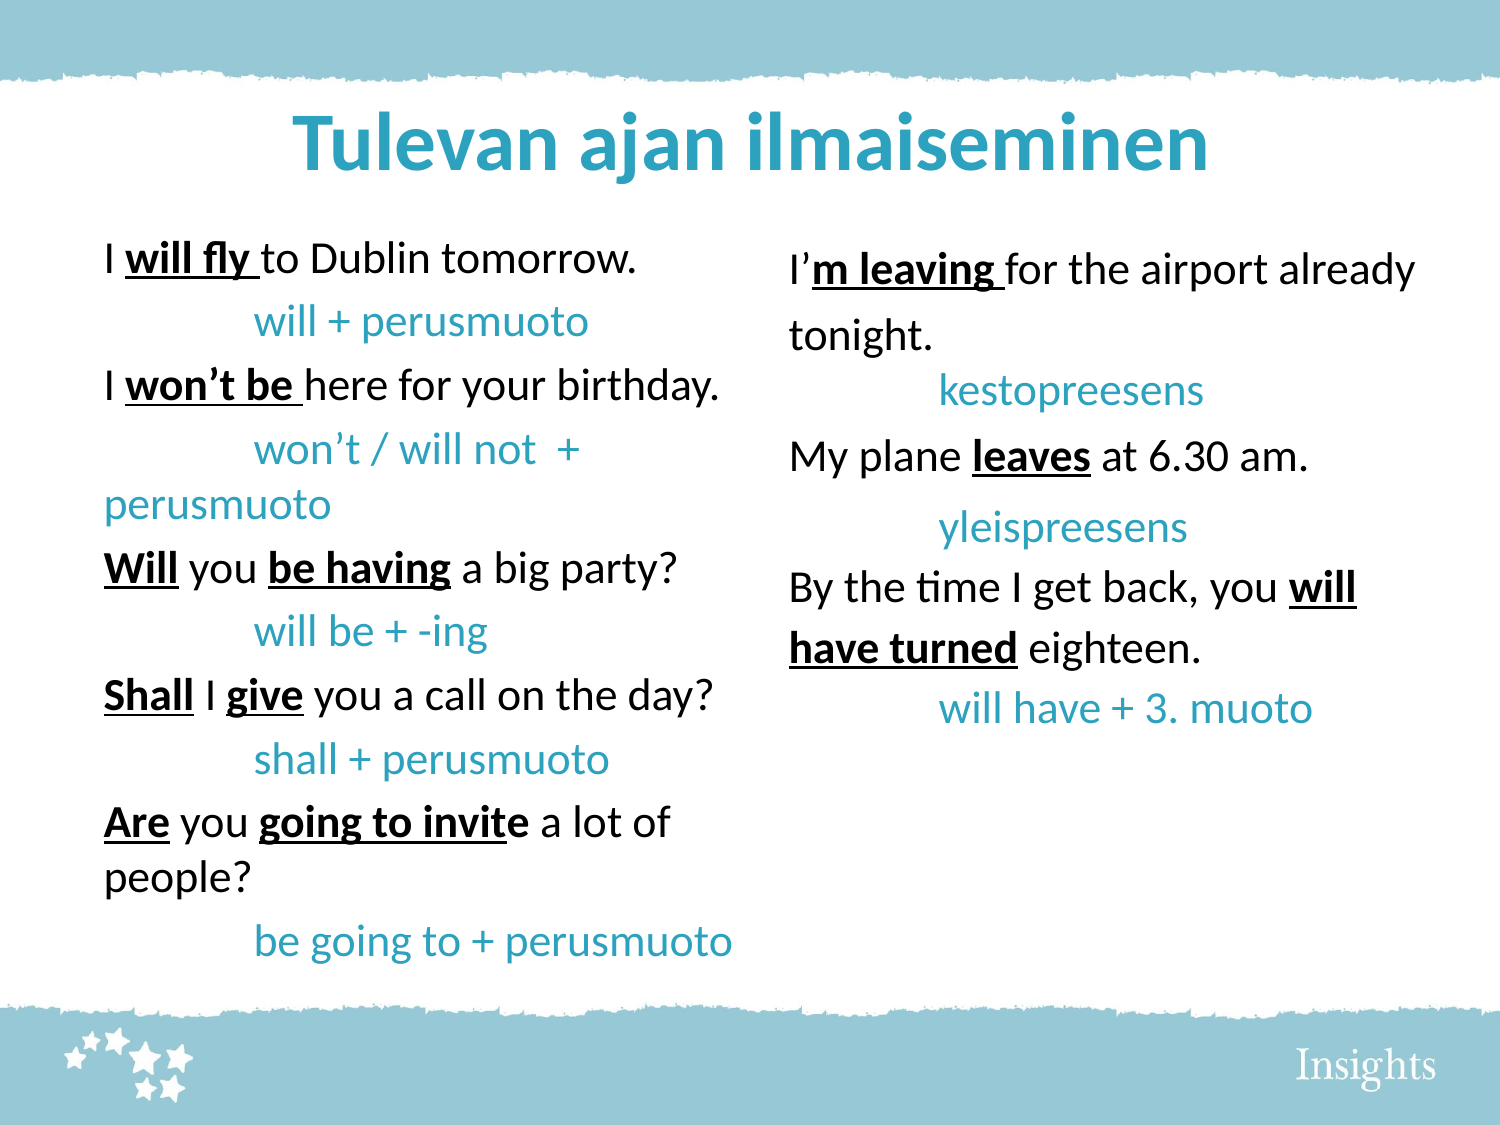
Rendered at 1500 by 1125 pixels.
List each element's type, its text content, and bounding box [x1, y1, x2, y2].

list I will fly to Dublin tomorrow. will + perusmuoto I won’t be here for your birthday. won’t / will not + perusmuoto Will you be having a big party? will be + -ing Shall I give you a call on the day? shall + perusmuoto Are you going to invite a lot of people? be going to + perusmuoto [88, 219, 774, 1005]
picture [0, 0, 1500, 1125]
text_box I’m leaving for the airport already tonight. kestopreesens My plane leaves at 6.30 am. yleispreesens By the time I get back, you will have turned eighteen. will have + 3. muoto [773, 219, 1459, 722]
title Tulevan ajan ilmaiseminen [76, 54, 1427, 220]
